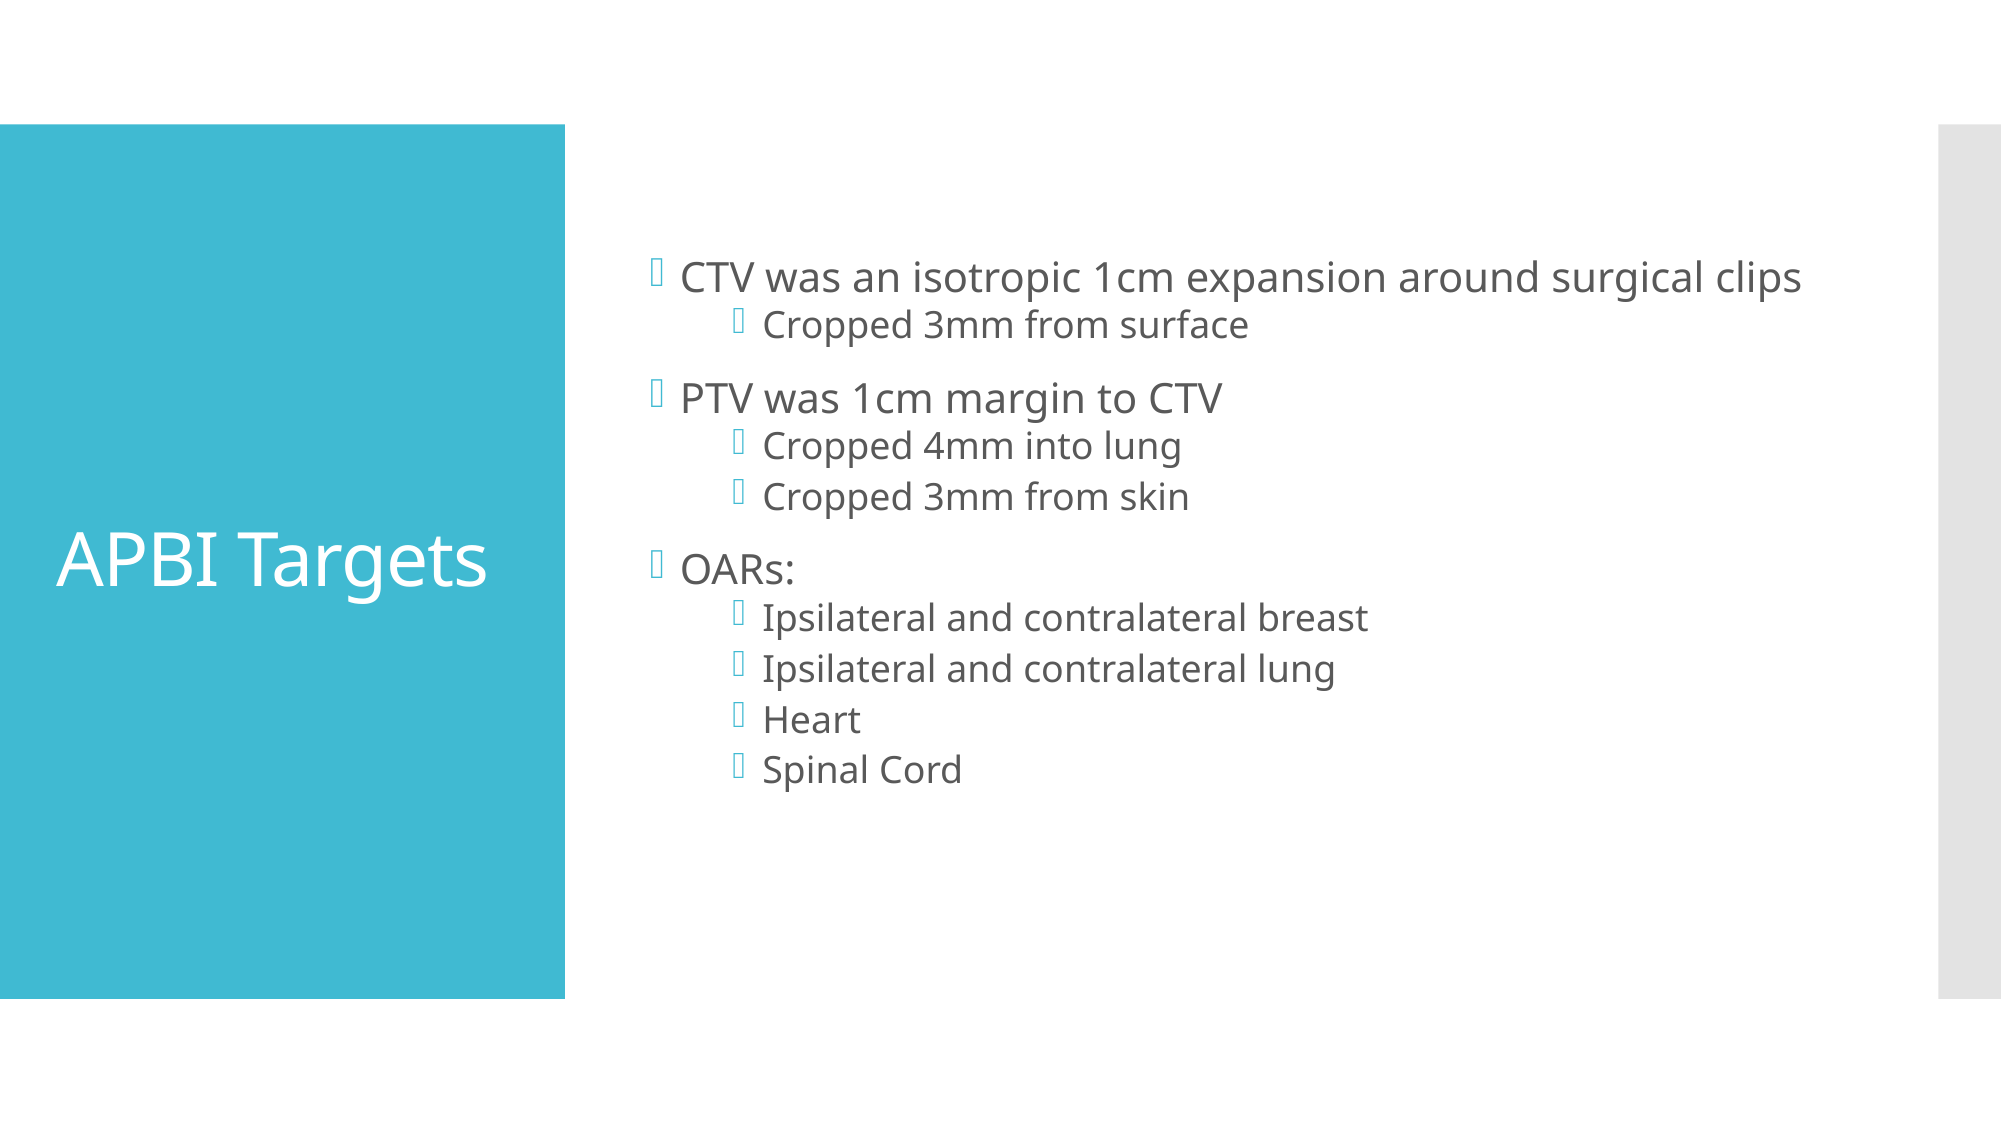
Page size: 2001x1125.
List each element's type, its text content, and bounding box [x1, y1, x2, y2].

list CTV was an isotropic 1cm expansion around surgical clips Cropped 3mm from surface PTV was 1cm margin to CTV Cropped 4mm into lung Cropped 3mm from skin OARs: Ipsilateral and contralateral breast Ipsilateral and contralateral lung Heart Spinal Cord [634, 141, 1835, 982]
title APBI Targets [41, 184, 525, 940]
